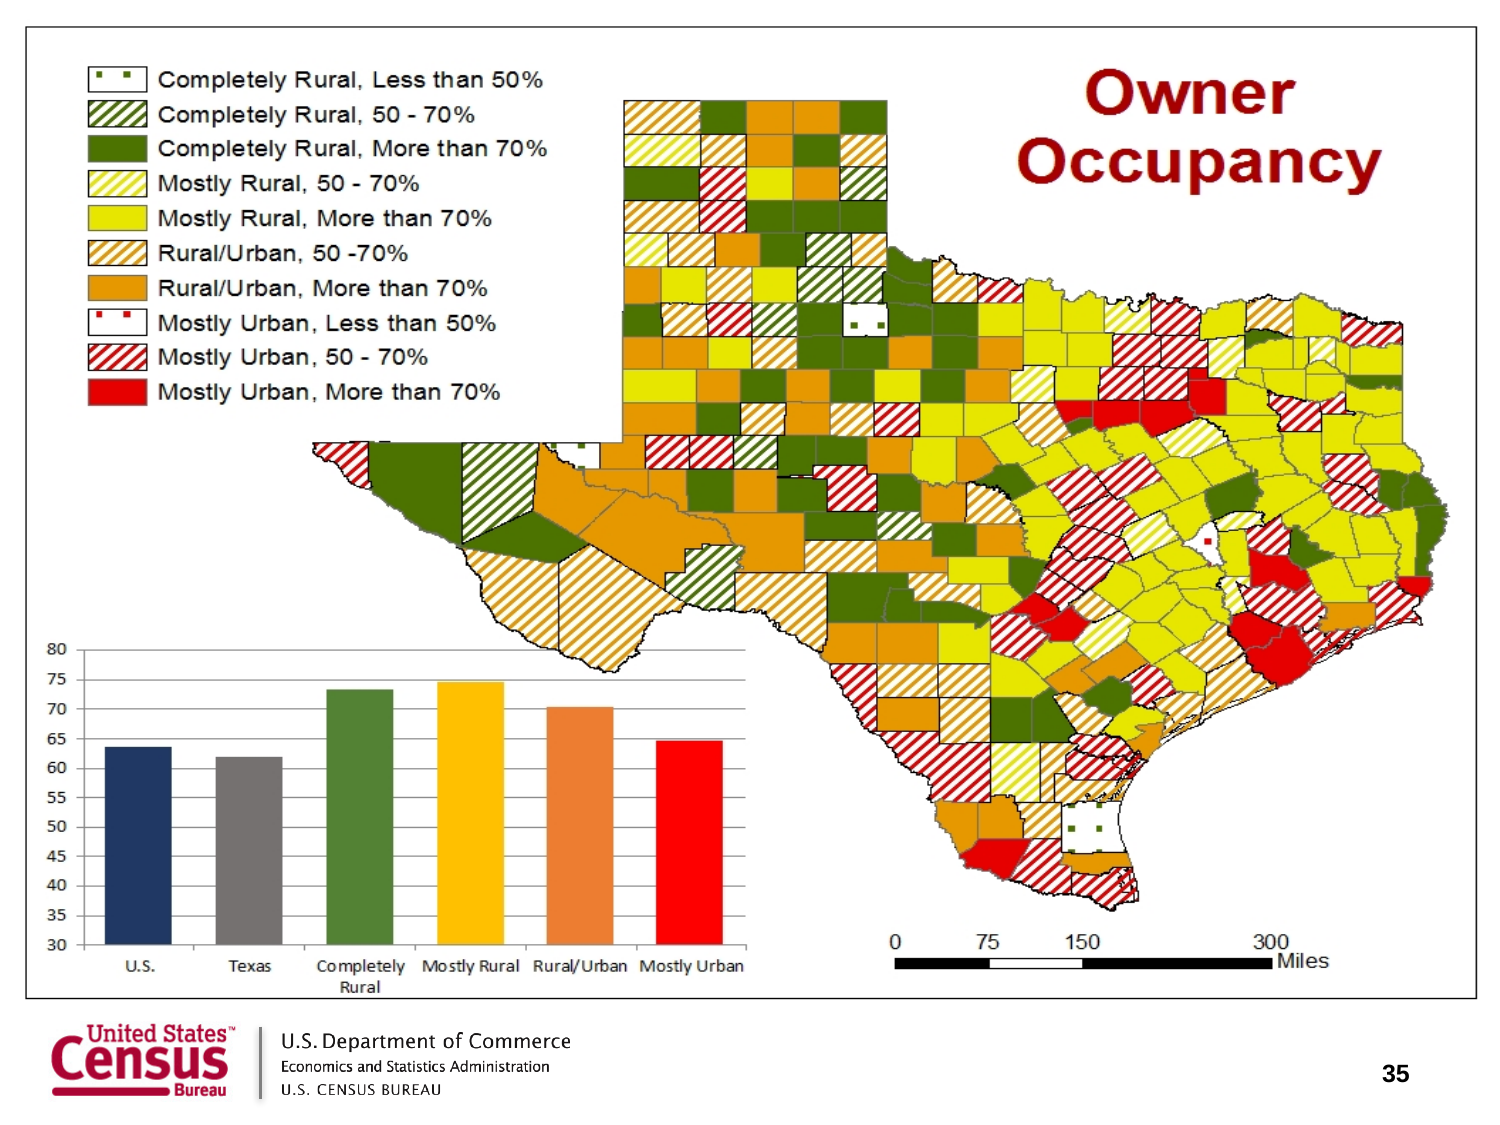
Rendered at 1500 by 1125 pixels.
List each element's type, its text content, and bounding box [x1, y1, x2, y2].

slide_number 35 [1074, 1042, 1425, 1103]
picture [282, 1032, 570, 1095]
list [0, 0, 1500, 1019]
picture [0, 1019, 264, 1125]
